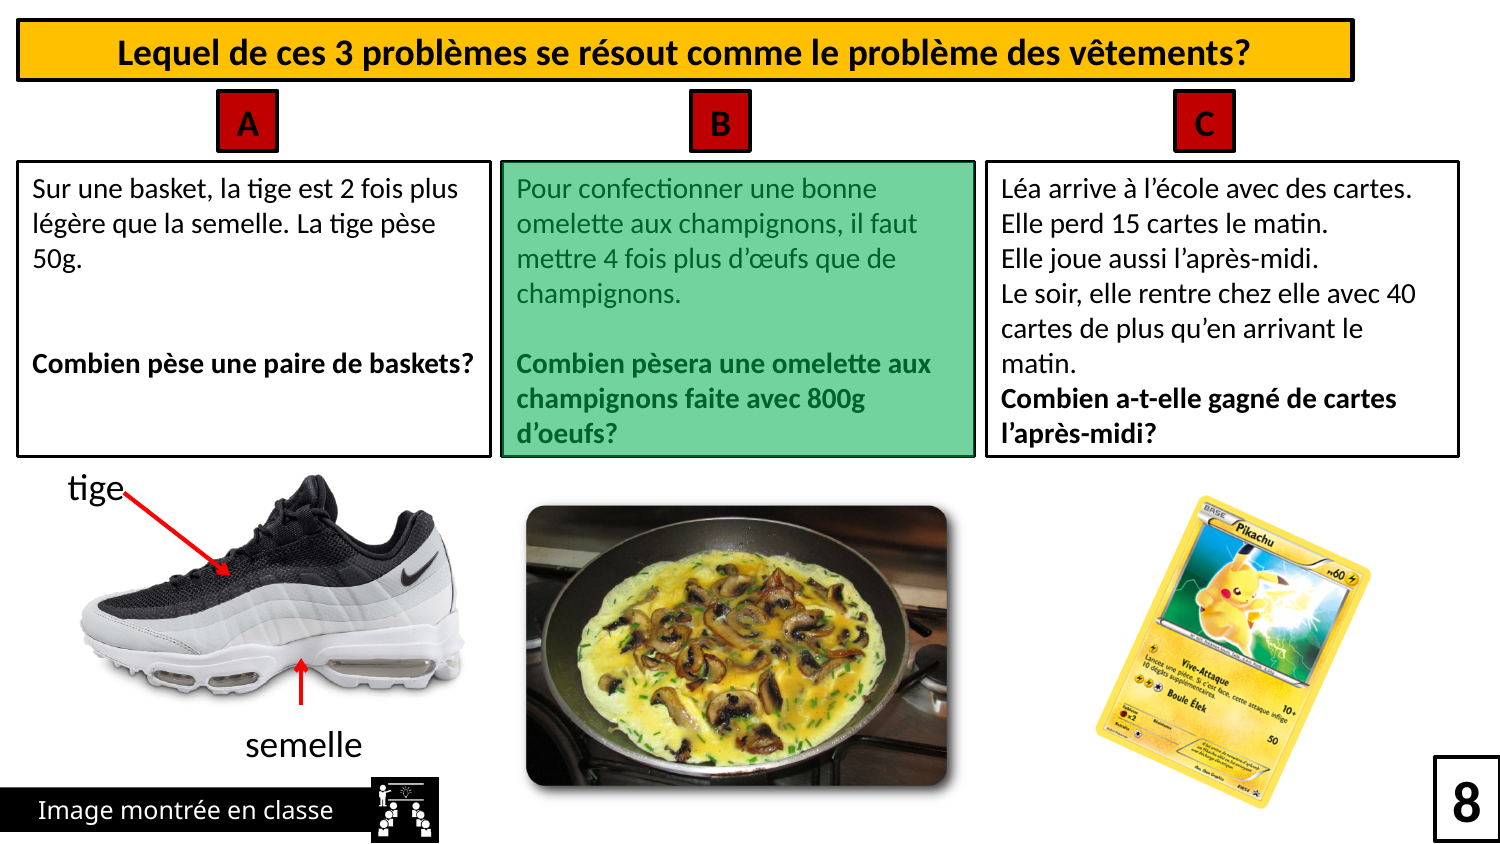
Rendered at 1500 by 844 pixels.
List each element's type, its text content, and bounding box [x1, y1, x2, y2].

text_box [500, 160, 977, 459]
text_box 8 [1435, 756, 1500, 842]
text_box Lequel de ces 3 problèmes se résout comme le problème des vêtements? [17, 20, 1353, 80]
text_box Léa arrive à l’école avec des cartes. Elle perd 15 cartes le matin. Elle joue aussi l’après-midi. Le soir, elle rentre chez elle avec 40 cartes de plus qu’en arrivant le matin. Combien a-t-elle gagné de cartes l’après-midi? [986, 161, 1459, 457]
text_box A [218, 91, 278, 151]
text_box B [690, 91, 750, 151]
text_box Image montrée en classe [0, 787, 366, 832]
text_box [52, 445, 467, 774]
text_box Sur une basket, la tige est 2 fois plus légère que la semelle. La tige pèse 50g. Combien pèse une paire de baskets? [17, 161, 491, 457]
picture [1093, 493, 1373, 811]
picture [513, 492, 970, 809]
text_box C [1175, 91, 1235, 151]
picture [371, 776, 439, 843]
